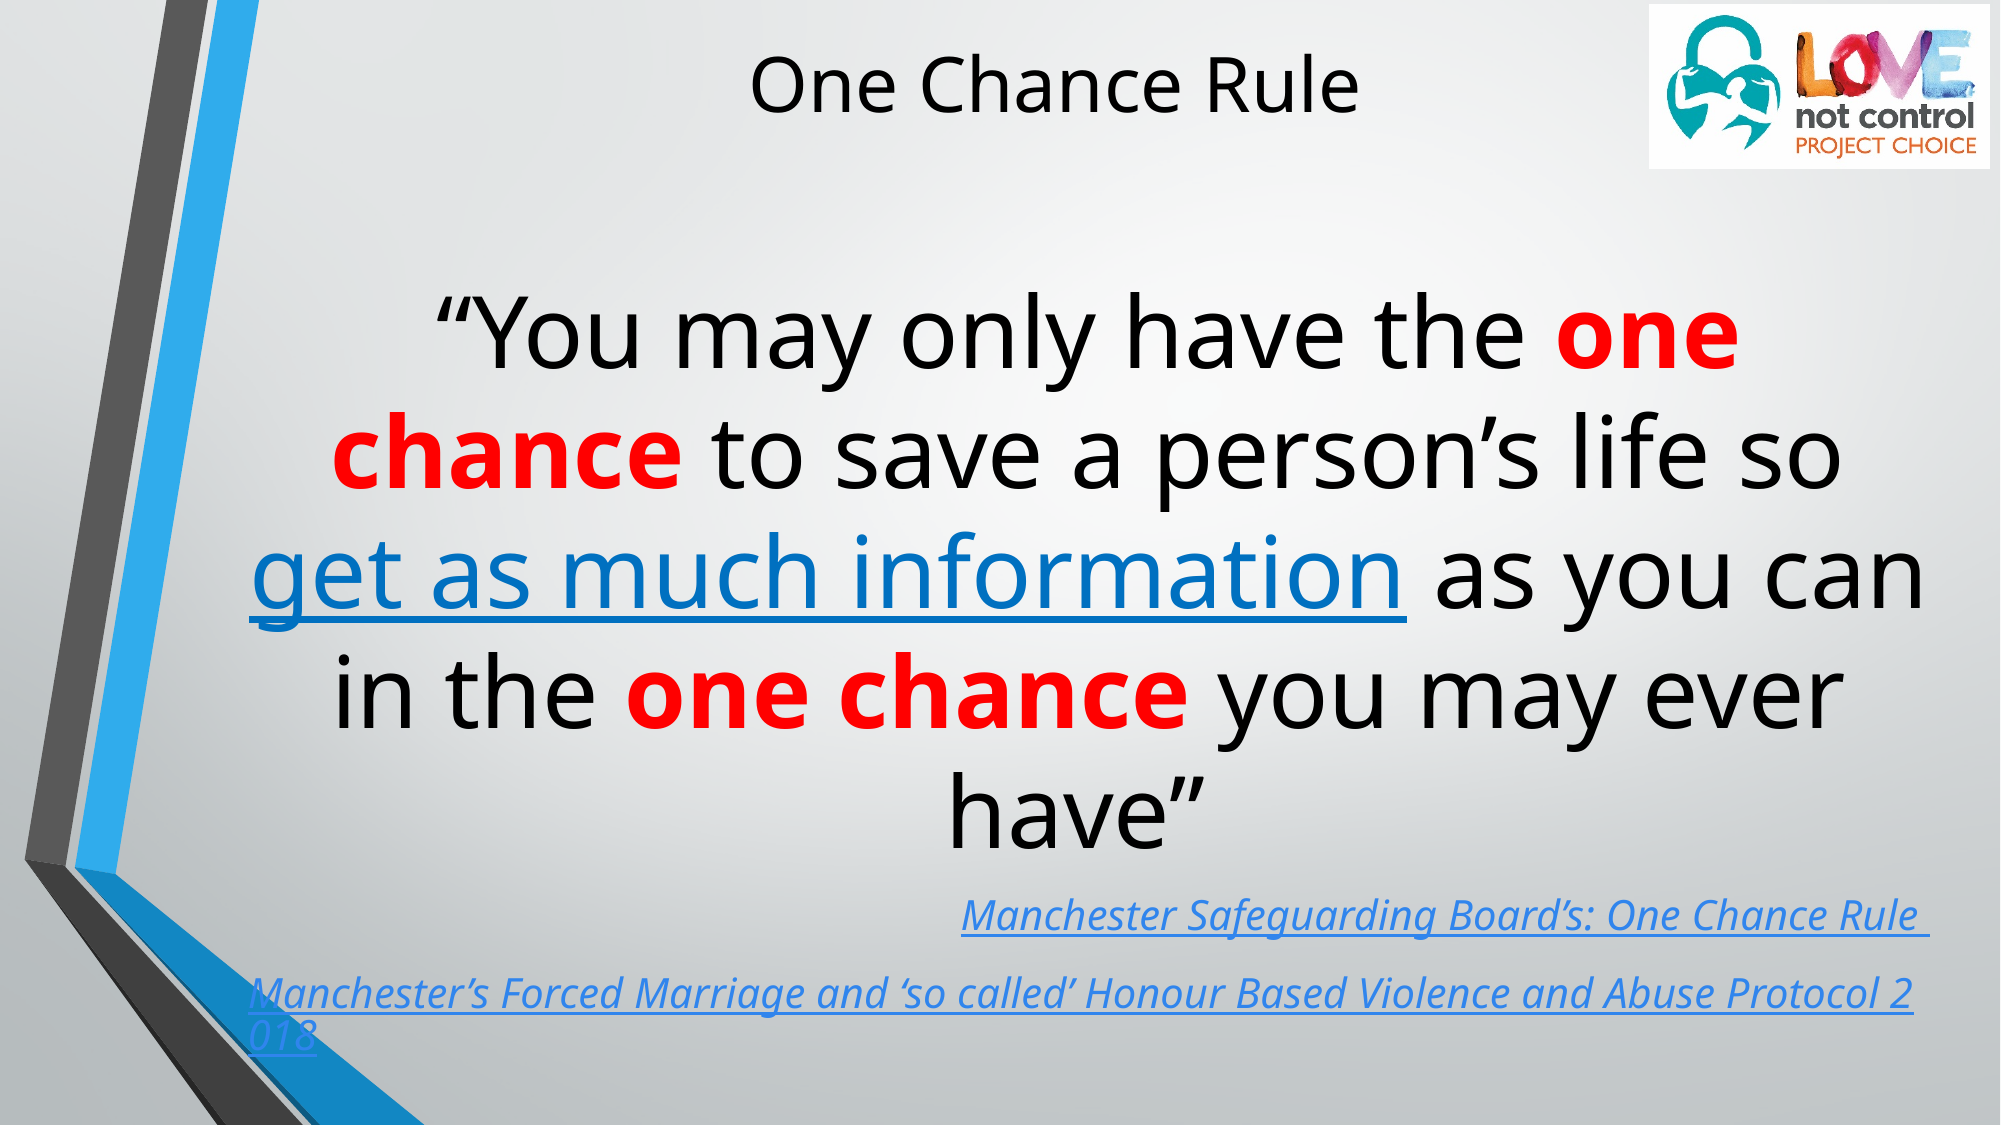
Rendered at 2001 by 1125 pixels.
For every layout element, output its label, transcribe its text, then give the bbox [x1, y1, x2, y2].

list “You may only have the one chance to save a person’s life so get as much information as you can in the one chance you may ever have” Manchester Safeguarding Board’s: One Chance Rule Manchester’s Forced Marriage and ‘so called’ Honour Based Violence and Abuse Protocol 2018 [232, 260, 1945, 1125]
picture [1649, 4, 1990, 170]
title One Chance Rule [243, 27, 1649, 136]
